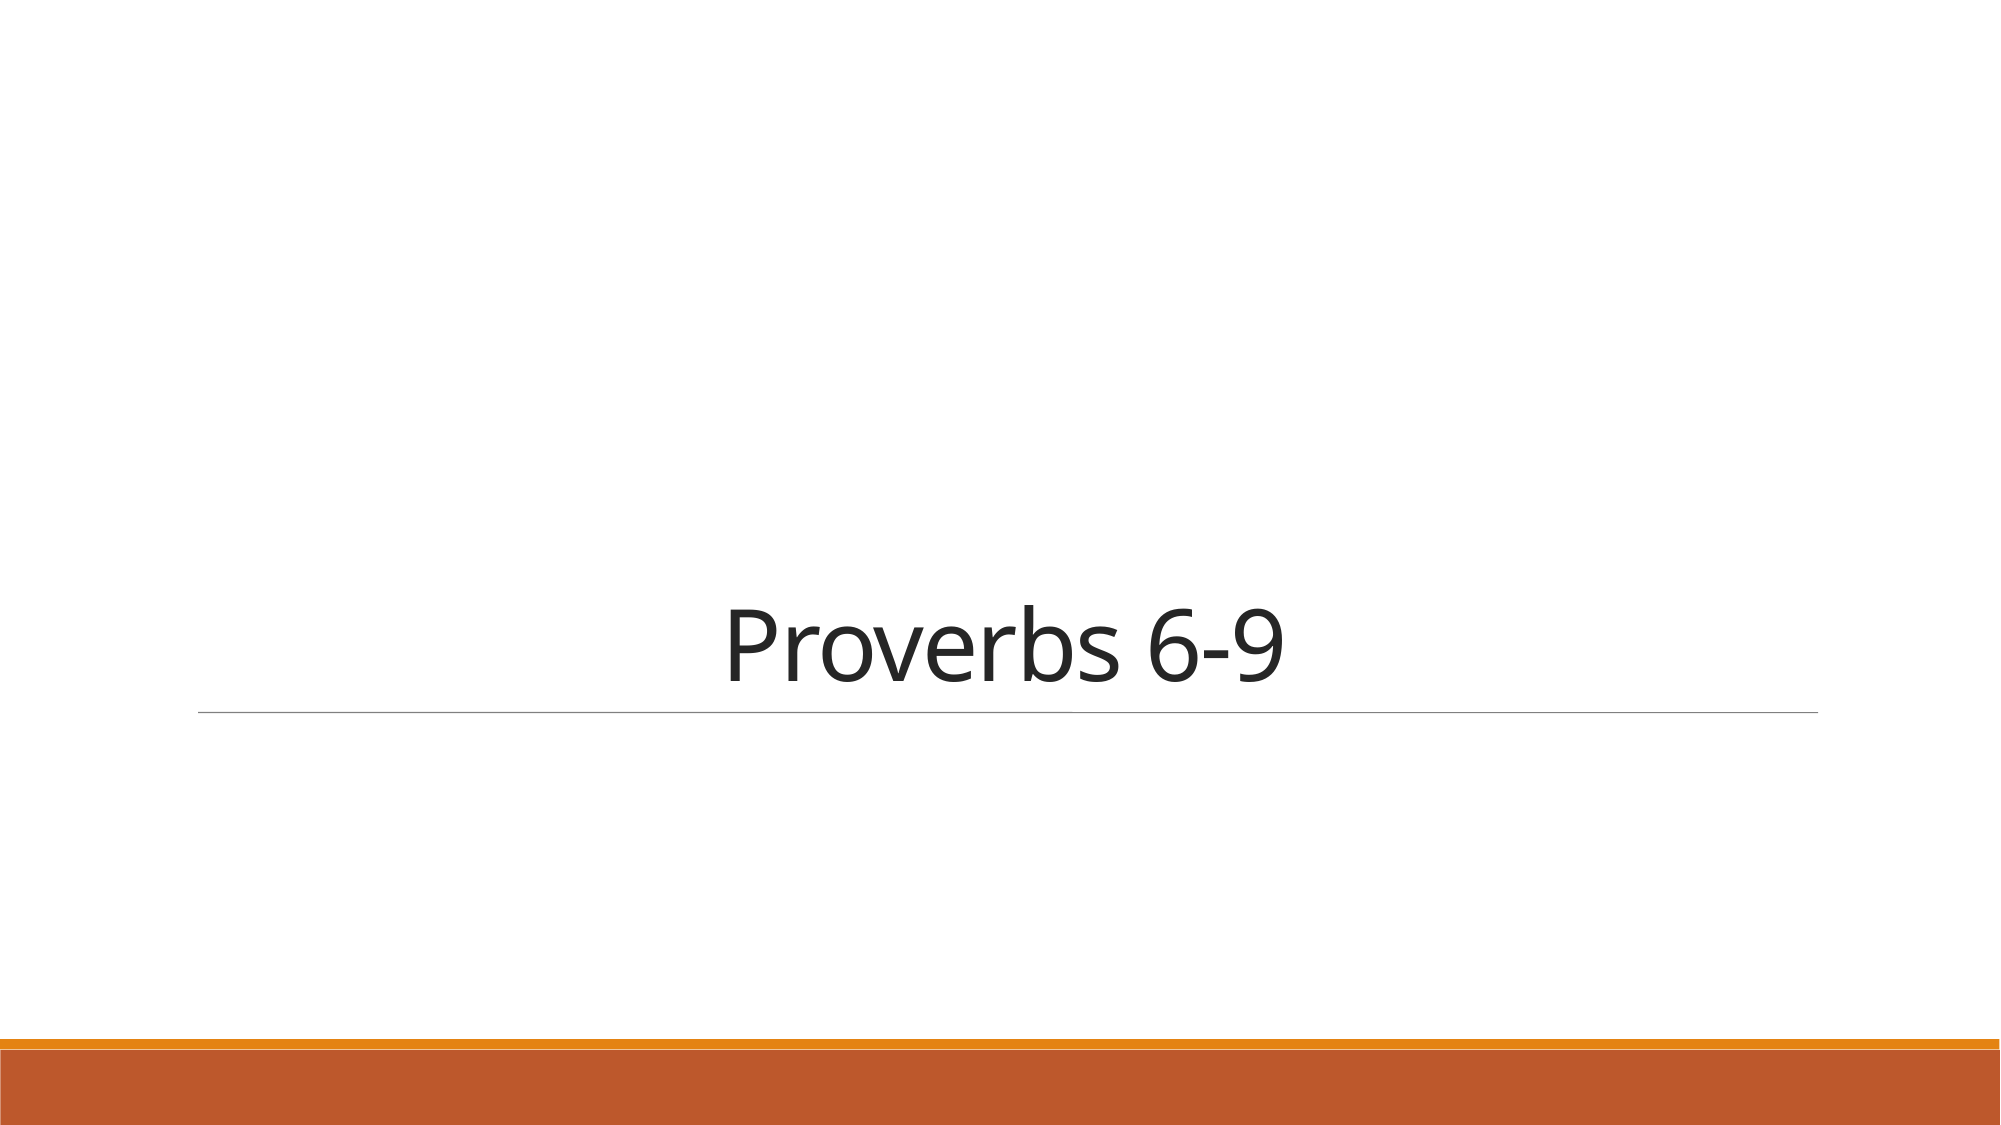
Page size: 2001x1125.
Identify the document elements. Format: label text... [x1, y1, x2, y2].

title Proverbs 6-9 [179, 123, 1831, 710]
